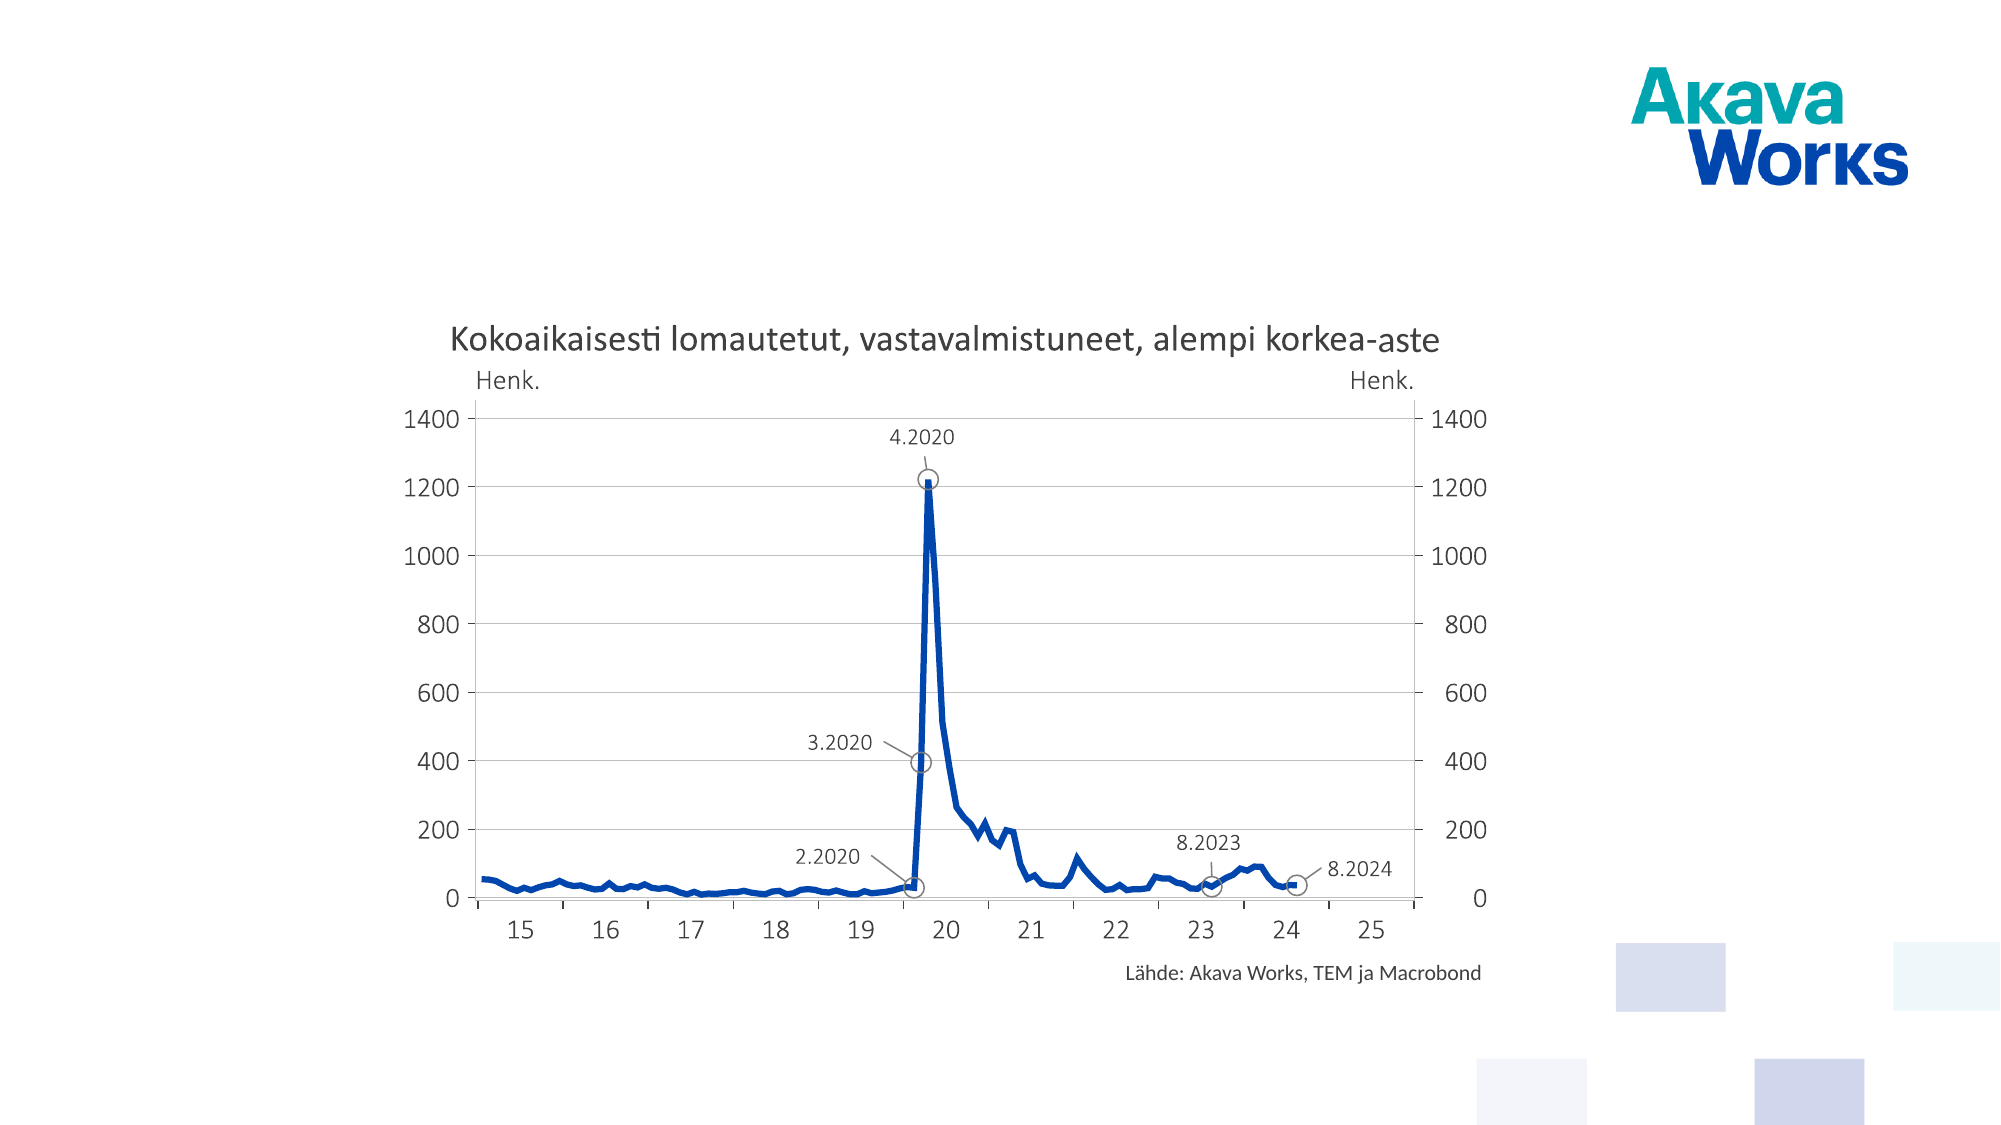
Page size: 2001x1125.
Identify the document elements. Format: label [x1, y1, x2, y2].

list [390, 302, 1500, 1003]
picture [232, 55, 2000, 1125]
